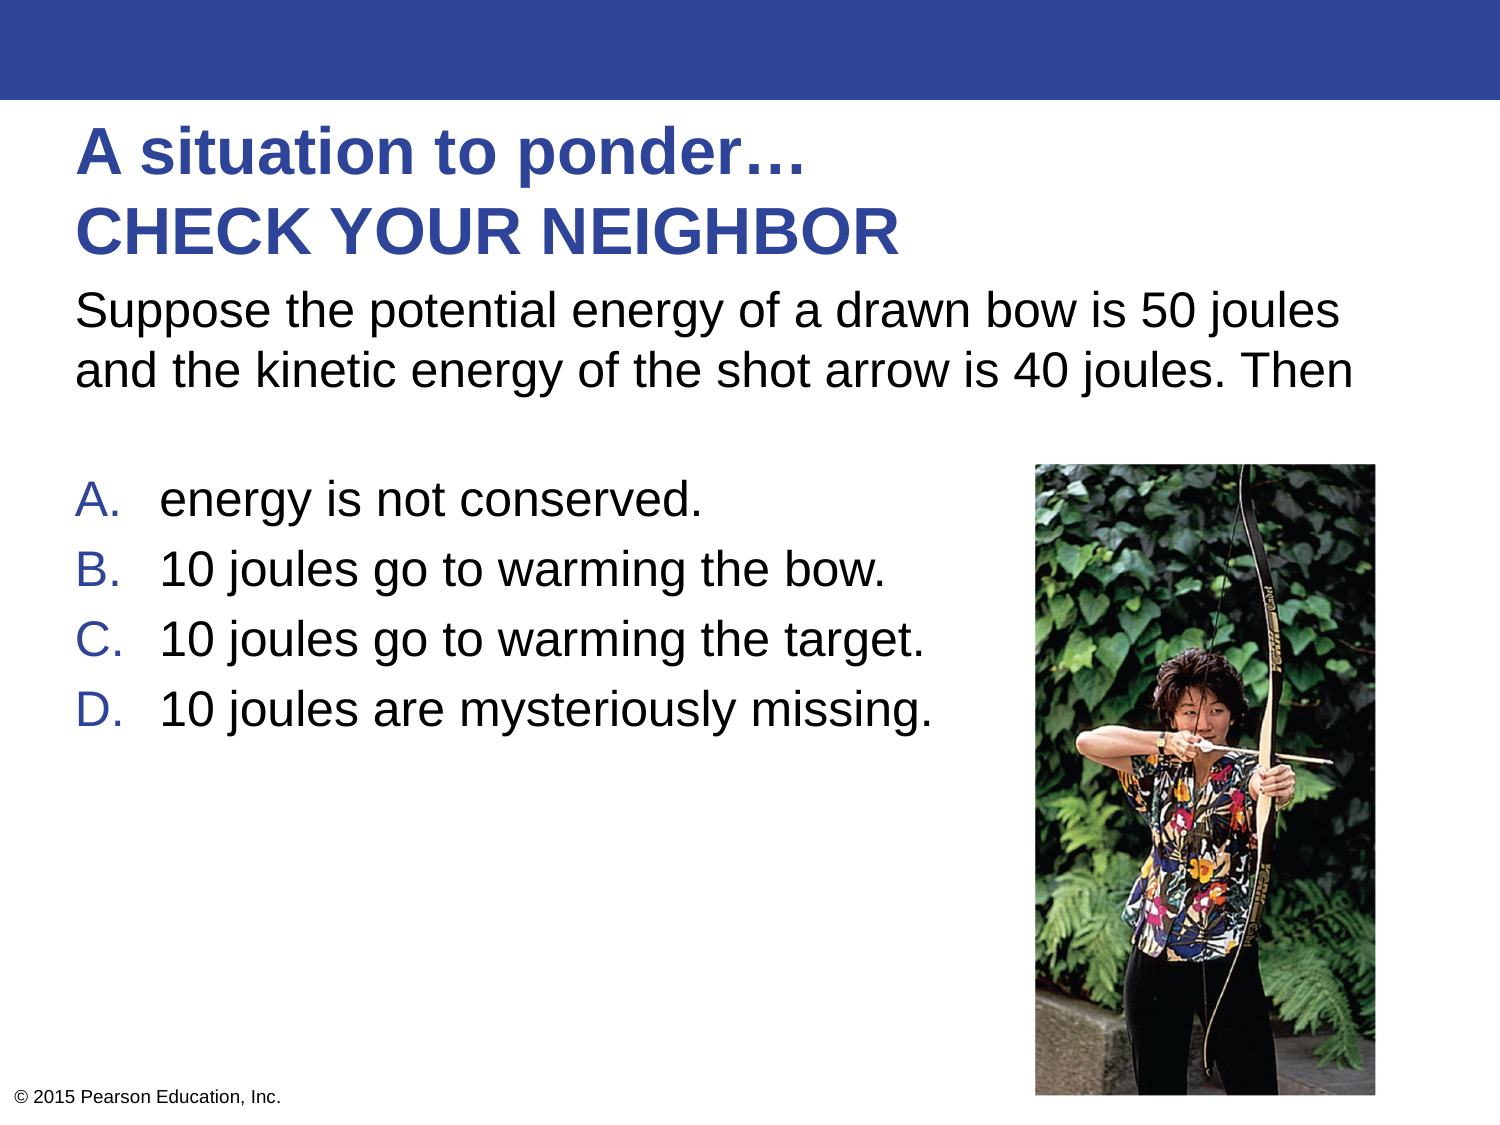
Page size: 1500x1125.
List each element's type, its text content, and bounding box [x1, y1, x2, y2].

title A situation to ponder… CHECK YOUR NEIGHBOR [0, 100, 1500, 278]
picture [1029, 458, 1381, 1101]
list Suppose the potential energy of a drawn bow is 50 joules and the kinetic energy of the shot arrow is 40 joules. Then energy is not conserved. 10 joules go to warming the bow. 10 joules go to warming the target. 10 joules are mysteriously missing. [59, 269, 1410, 1093]
footer © 2015 Pearson Education, Inc. [14, 1084, 900, 1115]
